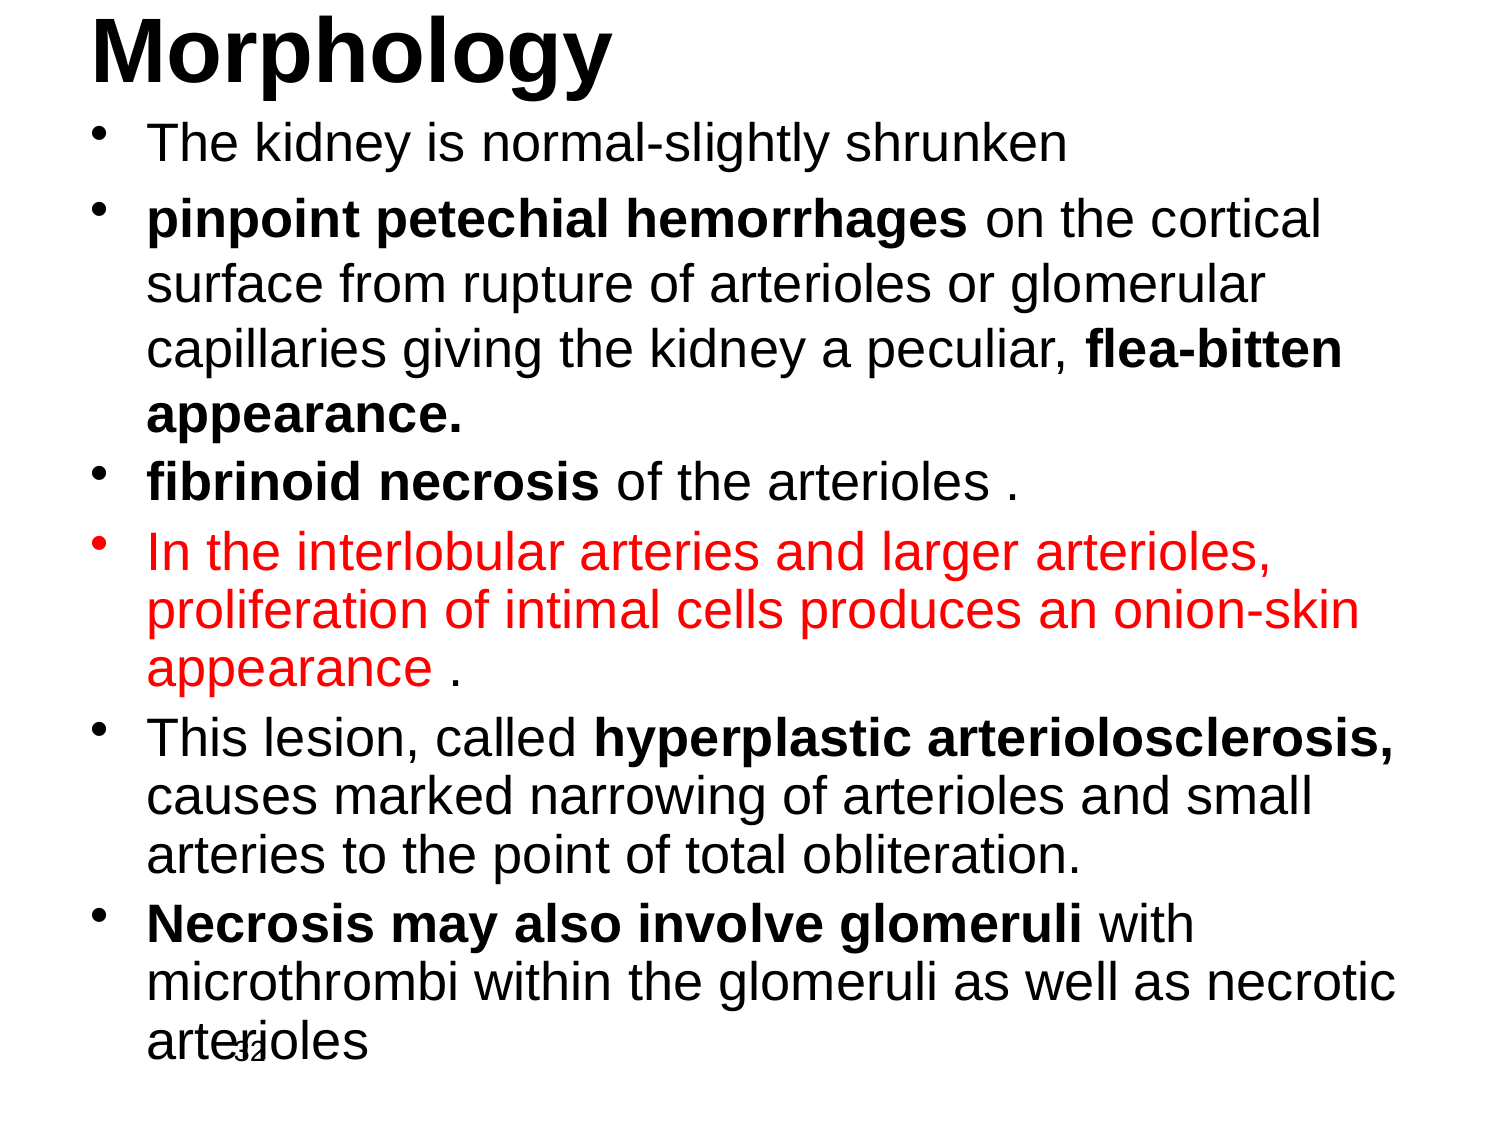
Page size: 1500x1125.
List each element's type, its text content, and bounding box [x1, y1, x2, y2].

title Morphology [74, 0, 1426, 93]
slide_number 32 [74, 1024, 426, 1103]
list The kidney is normal-slightly shrunken pinpoint petechial hemorrhages on the cortical surface from rupture of arterioles or glomerular capillaries giving the kidney a peculiar, flea-bitten appearance. fibrinoid necrosis of the arterioles . In the interlobular arteries and larger arterioles, proliferation of intimal cells produces an onion-skin appearance . This lesion, called hyperplastic arteriolosclerosis, causes marked narrowing of arterioles and small arteries to the point of total obliteration. Necrosis may also involve glomeruli with microthrombi within the glomeruli as well as necrotic arterioles [74, 99, 1426, 1006]
